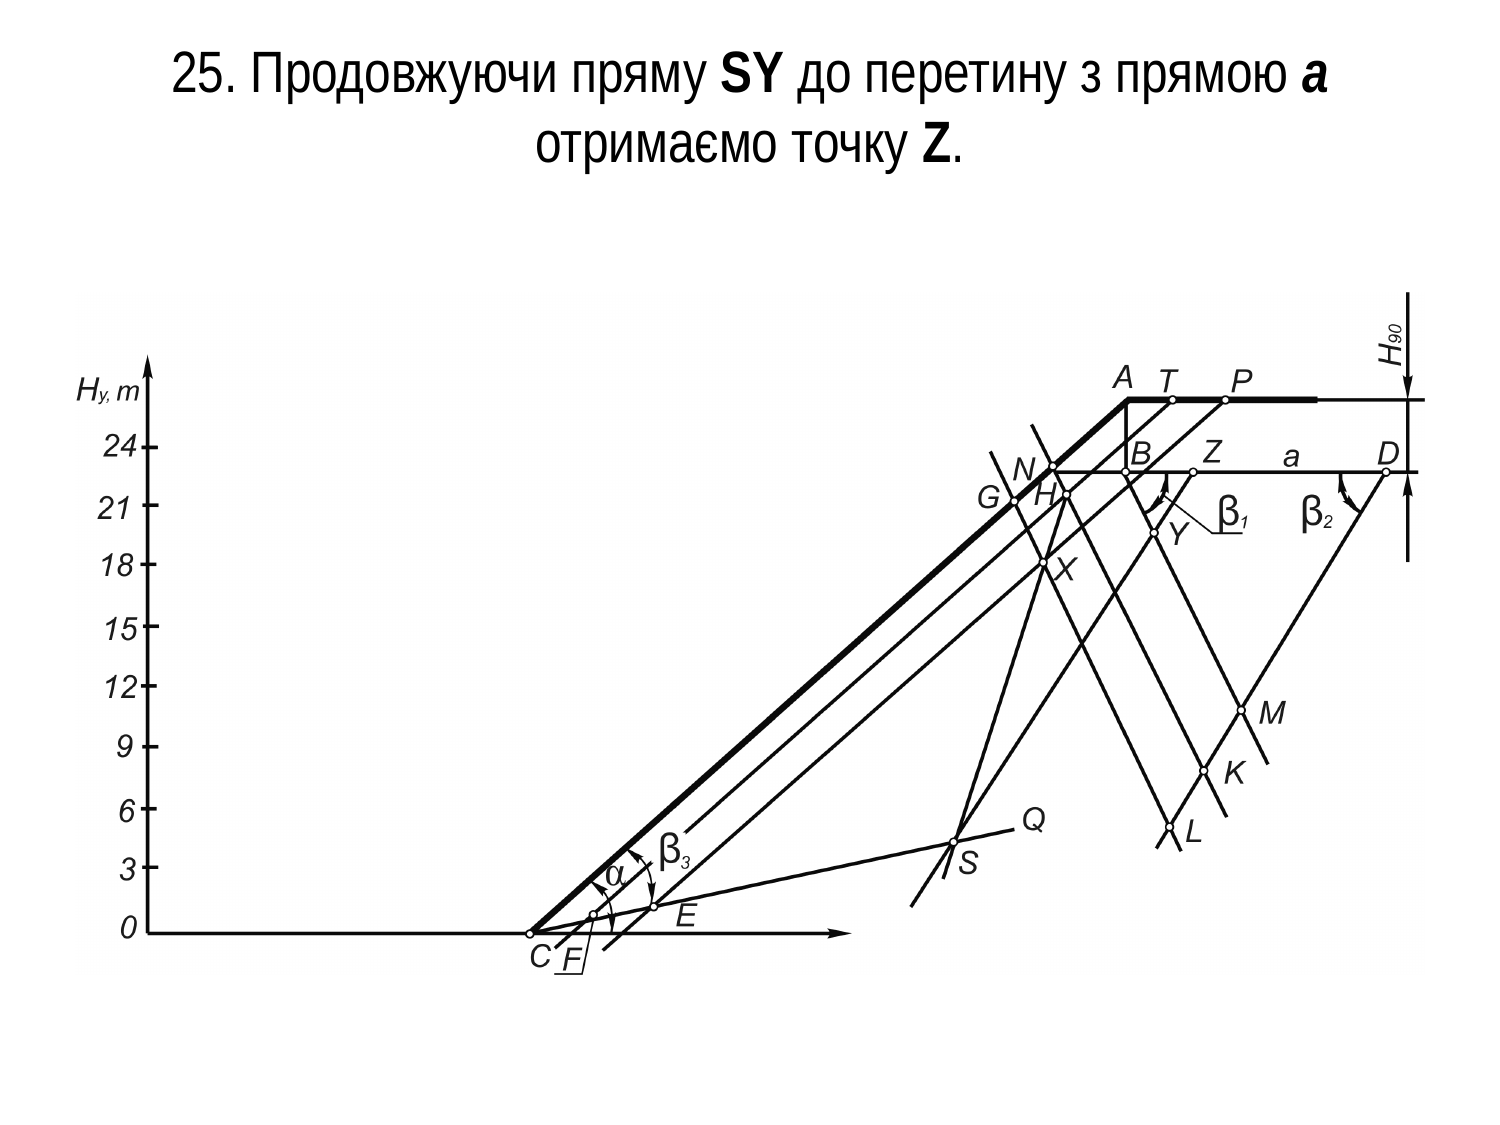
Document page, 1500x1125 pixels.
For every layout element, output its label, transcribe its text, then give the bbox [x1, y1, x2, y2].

title 25. Продовжуючи пряму SY до перетину з прямою а отримаємо точку Z. [75, 45, 1425, 233]
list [74, 292, 1426, 976]
